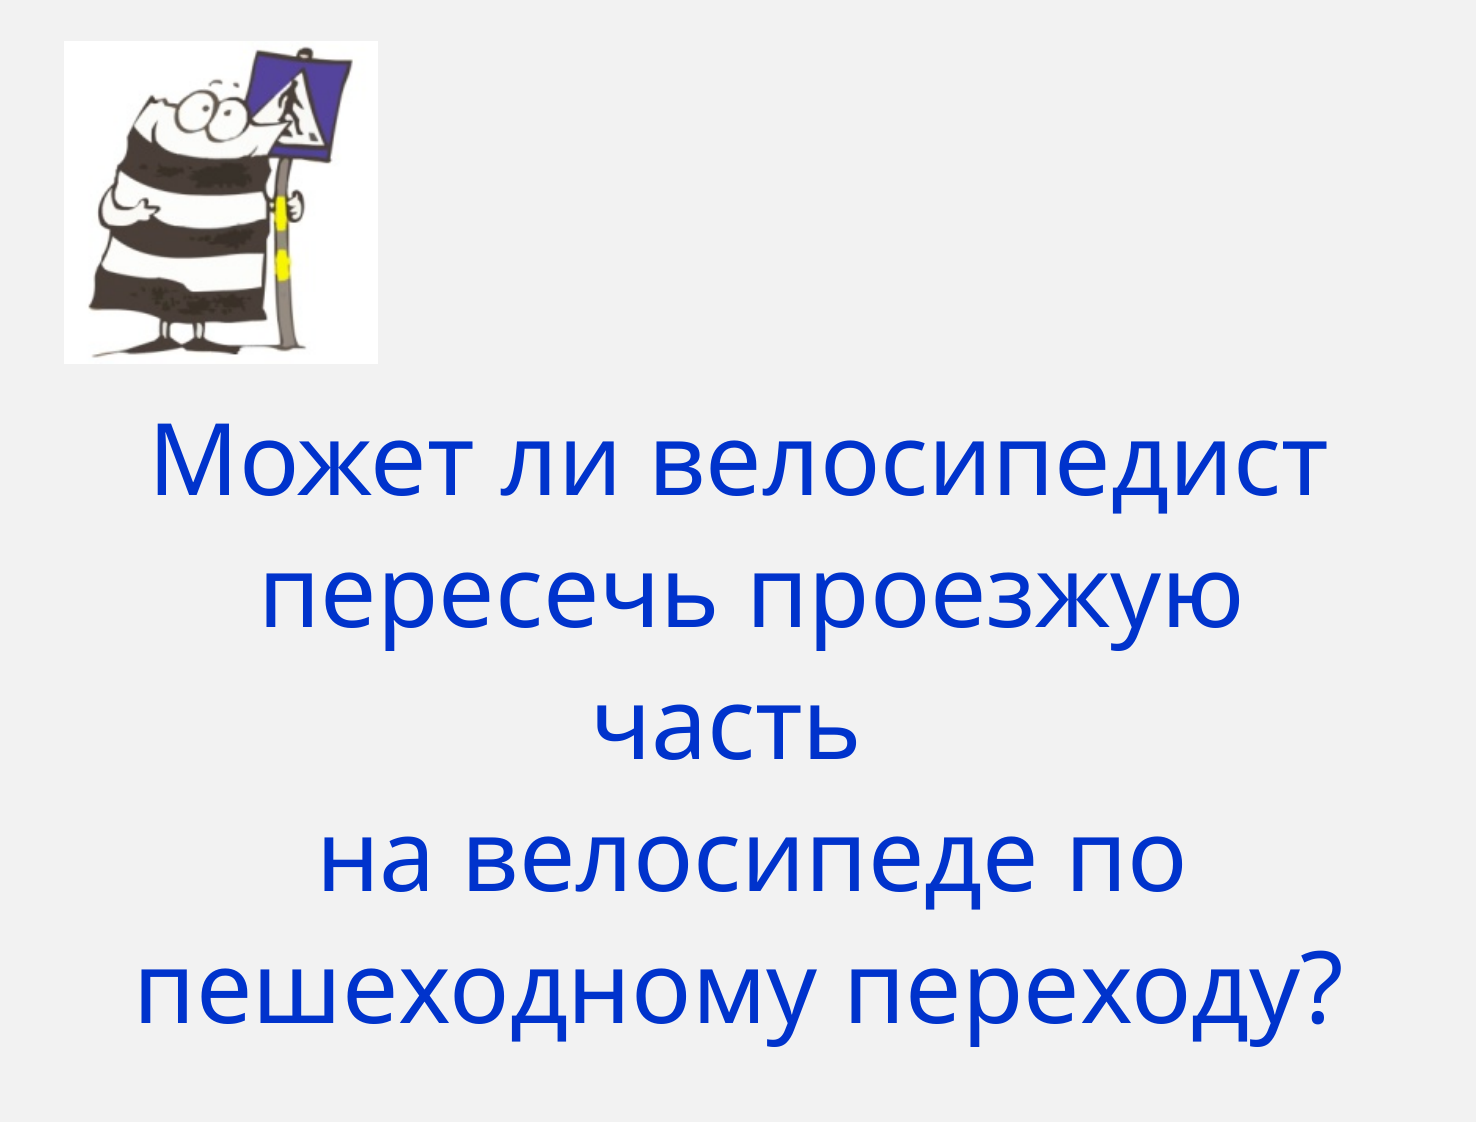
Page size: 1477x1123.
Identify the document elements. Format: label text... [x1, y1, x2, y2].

picture [64, 41, 378, 364]
list Может ли велосипедист пересечь проезжую часть на велосипеде по пешеходному переходу? [88, 383, 1391, 922]
